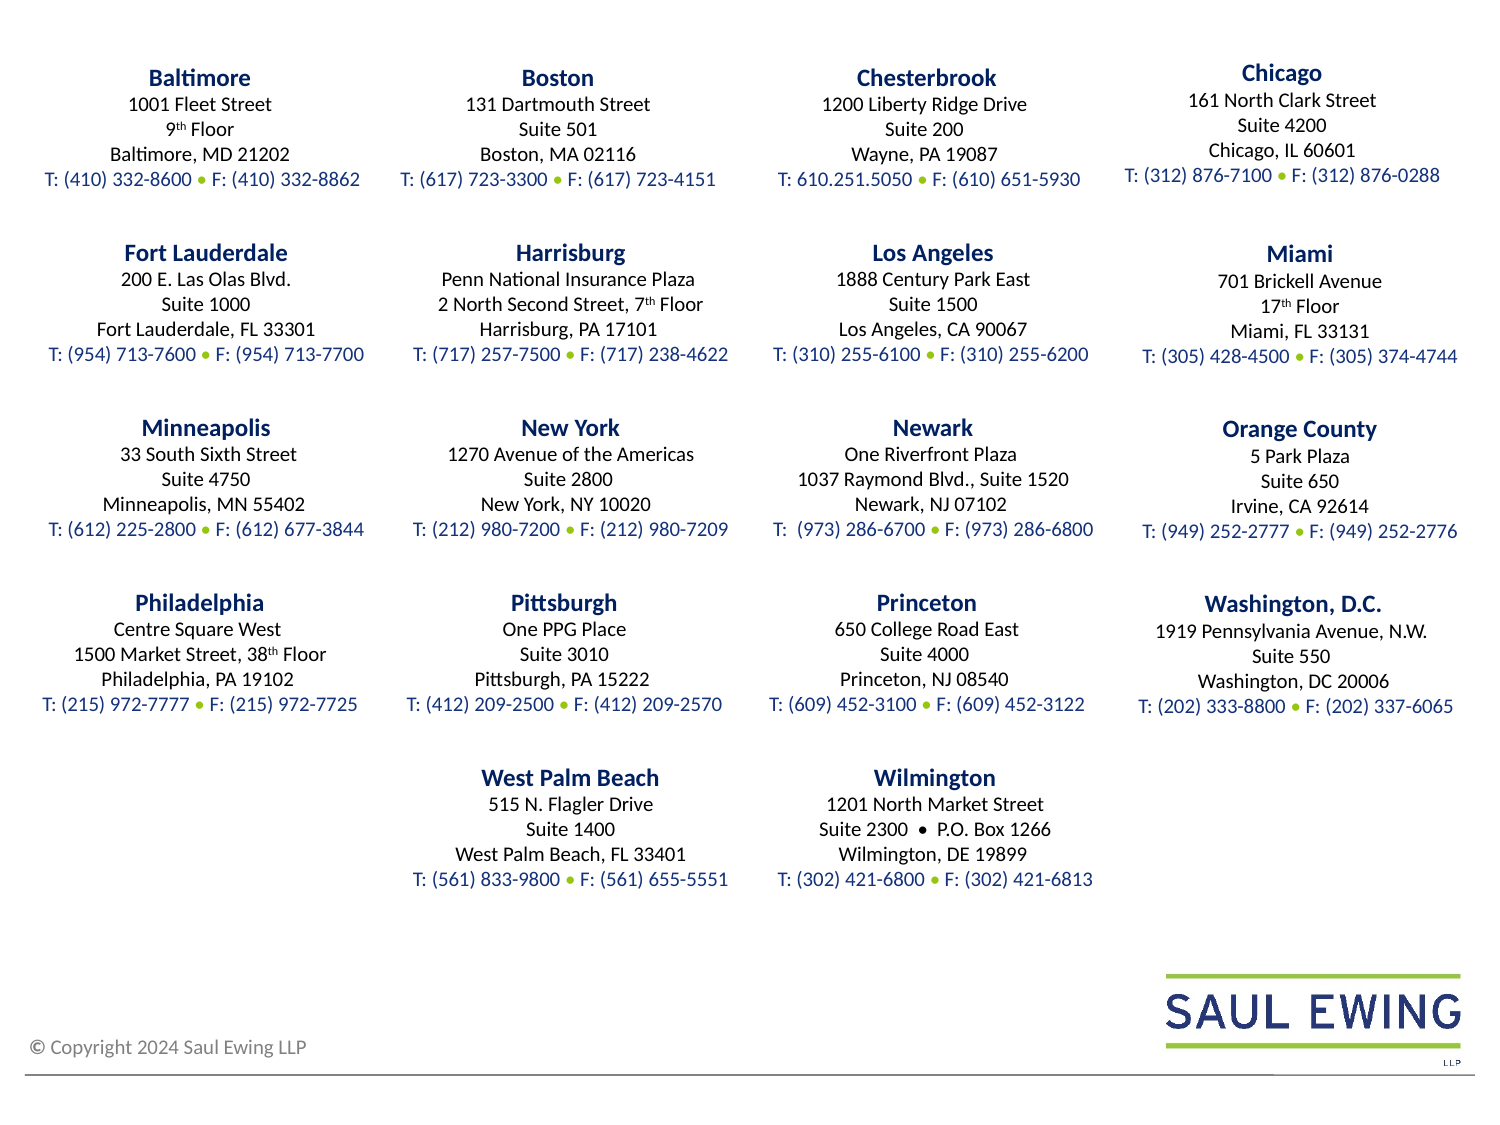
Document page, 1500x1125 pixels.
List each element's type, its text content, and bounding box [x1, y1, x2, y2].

picture [1123, 929, 1500, 1094]
text_box Chesterbrook 1200 Liberty Ridge Drive Suite 200 Wayne, PA 19087 T: 610.251.5050 • F: (610) 651-5930 [758, 61, 1096, 202]
text_box Miami 701 Brickell Avenue 17th Floor Miami, FL 33131 T: (305) 428-4500 • F: (305) 374-4744 [1137, 237, 1463, 379]
text_box Newark One Riverfront Plaza 1037 Raymond Blvd., Suite 1520 Newark, NJ 07102 T: (973) 286-6700 • F: (973) 286-6800 [770, 411, 1096, 552]
text_box Boston 131 Dartmouth Street Suite 501 Boston, MA 02116 T: (617) 723-3300 • F: (617) 723-4151 [395, 61, 721, 202]
text_box Los Angeles 1888 Century Park East Suite 1500 Los Angeles, CA 90067 T: (310) 255-6100 • F: (310) 255-6200 [770, 236, 1096, 377]
text_box Pittsburgh One PPG Place Suite 3010 Pittsburgh, PA 15222 T: (412) 209-2500 • F: (412) 209-2570 [401, 586, 727, 727]
text_box Baltimore 1001 Fleet Street 9th Floor Baltimore, MD 21202 T: (410) 332-8600 • F: (410) 332-8862 [37, 61, 363, 202]
text_box West Palm Beach 515 N. Flagler Drive Suite 1400 West Palm Beach, FL 33401 T: (561) 833-9800 • F: (561) 655-5551 [408, 761, 734, 902]
text_box Fort Lauderdale 200 E. Las Olas Blvd. Suite 1000 Fort Lauderdale, FL 33301 T: (954) 713-7600 • F: (954) 713-7700 [43, 236, 369, 377]
text_box Harrisburg Penn National Insurance Plaza 2 North Second Street, 7th Floor Harrisburg, PA 17101 T: (717) 257-7500 • F: (717) 238-4622 [408, 236, 734, 377]
text_box New York 1270 Avenue of the Americas Suite 2800 New York, NY 10020 T: (212) 980-7200 • F: (212) 980-7209 [408, 411, 734, 552]
text_box Washington, D.C. 1919 Pennsylvania Avenue, N.W. Suite 550 Washington, DC 20006 T: (202) 333-8800 • F: (202) 337-6065 [1131, 587, 1457, 729]
text_box Princeton 650 College Road East Suite 4000 Princeton, NJ 08540 T: (609) 452-3100 • F: (609) 452-3122 [764, 586, 1090, 727]
text_box Wilmington 1201 North Market Street Suite 2300 • P.O. Box 1266 Wilmington, DE 19899 T: (302) 421-6800 • F: (302) 421-6813 [772, 761, 1098, 902]
text_box Orange County 5 Park Plaza Suite 650 Irvine, CA 92614 T: (949) 252-2777 • F: (949) 252-2776 [1137, 412, 1463, 554]
text_box Minneapolis 33 South Sixth Street Suite 4750 Minneapolis, MN 55402 T: (612) 225-2800 • F: (612) 677-3844 [43, 411, 369, 552]
text_box Chicago 161 North Clark Street Suite 4200 Chicago, IL 60601 T: (312) 876-7100 • F: (312) 876-0288 [1119, 56, 1445, 197]
text_box Philadelphia Centre Square West 1500 Market Street, 38th Floor Philadelphia, PA 19102 T: (215) 972-7777 • F: (215) 972-7725 [37, 586, 363, 727]
